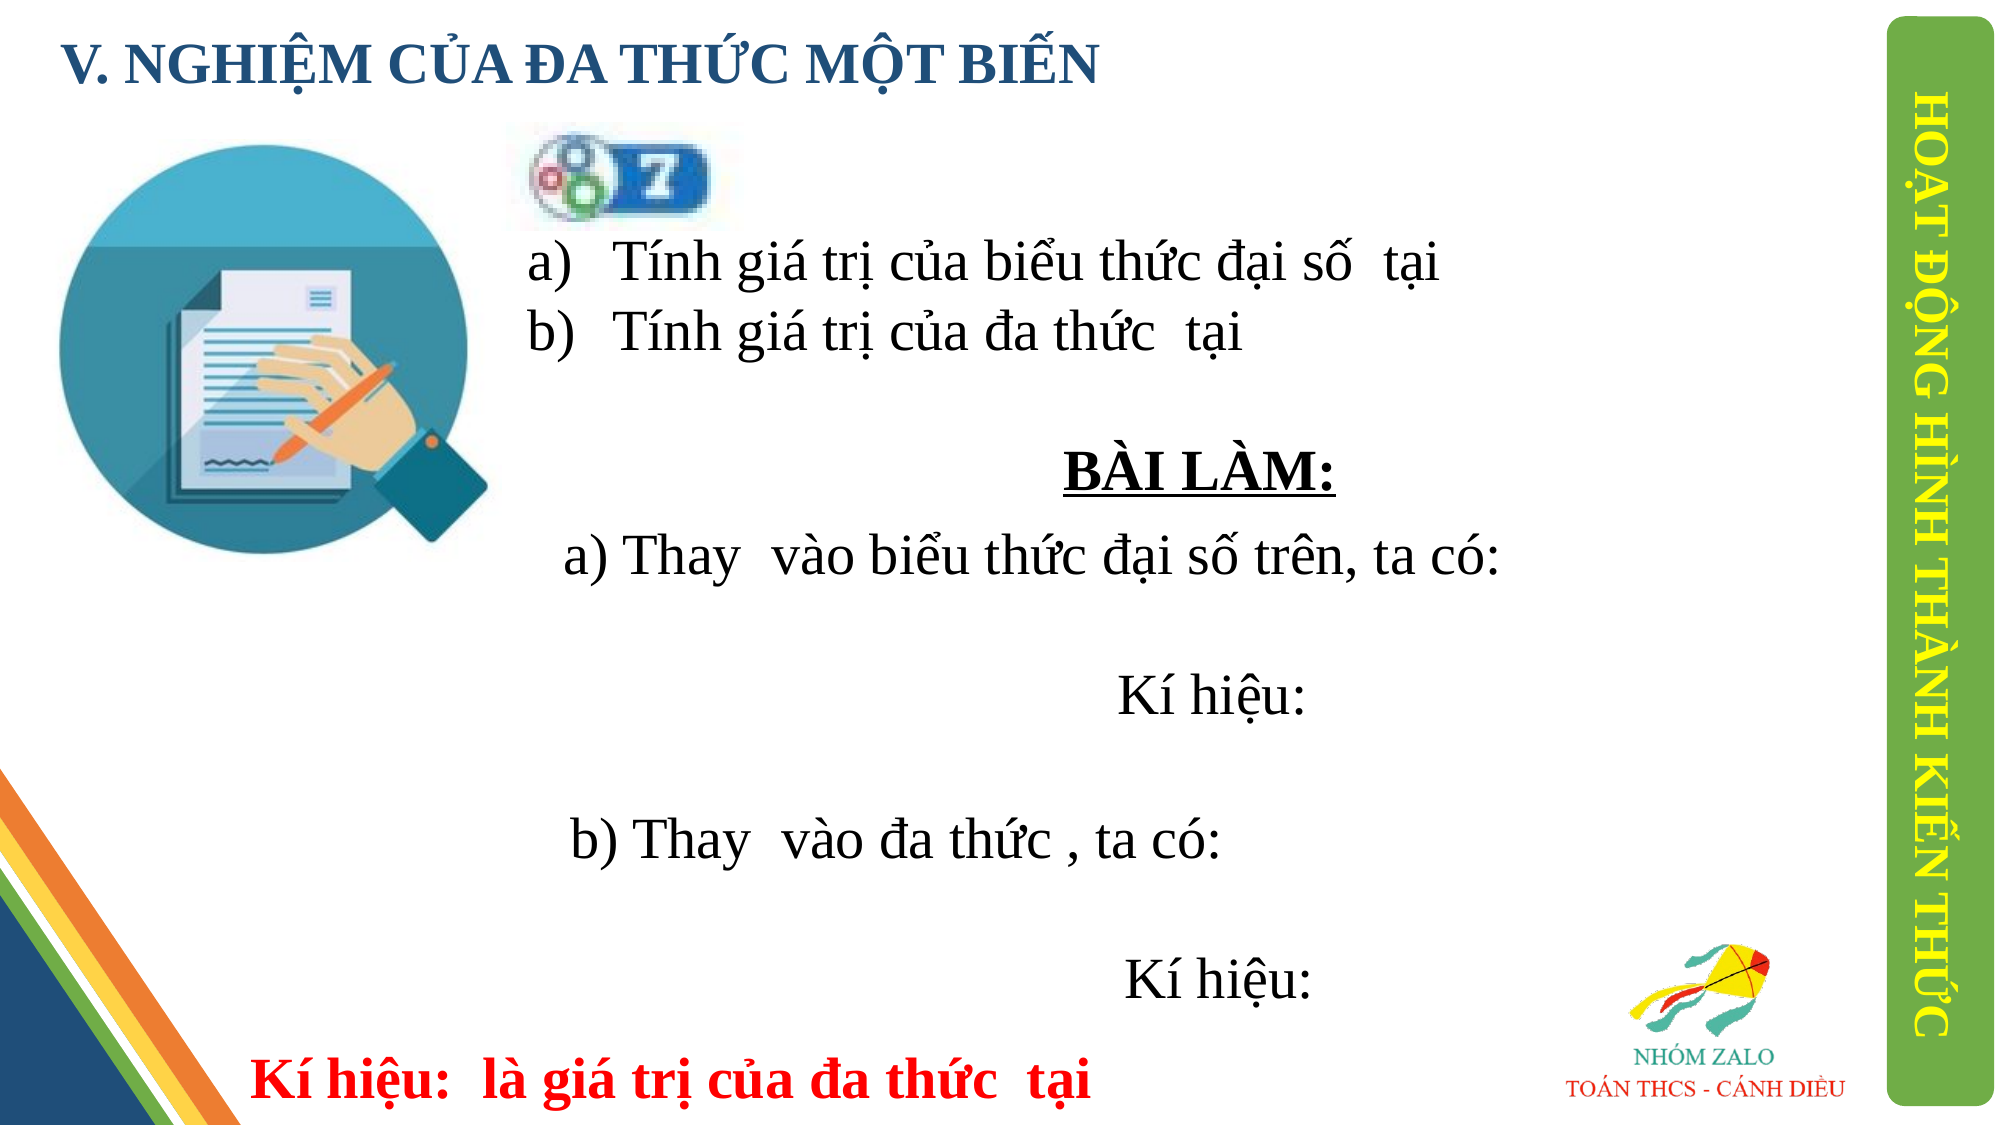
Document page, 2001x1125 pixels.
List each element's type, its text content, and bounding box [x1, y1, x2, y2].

picture [32, 122, 748, 562]
picture [1543, 892, 1887, 1125]
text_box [0, 790, 342, 1125]
text_box V. NGHIỆM CỦA ĐA THỨC MỘT BIẾN [45, 26, 1408, 123]
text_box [1375, 527, 2000, 636]
